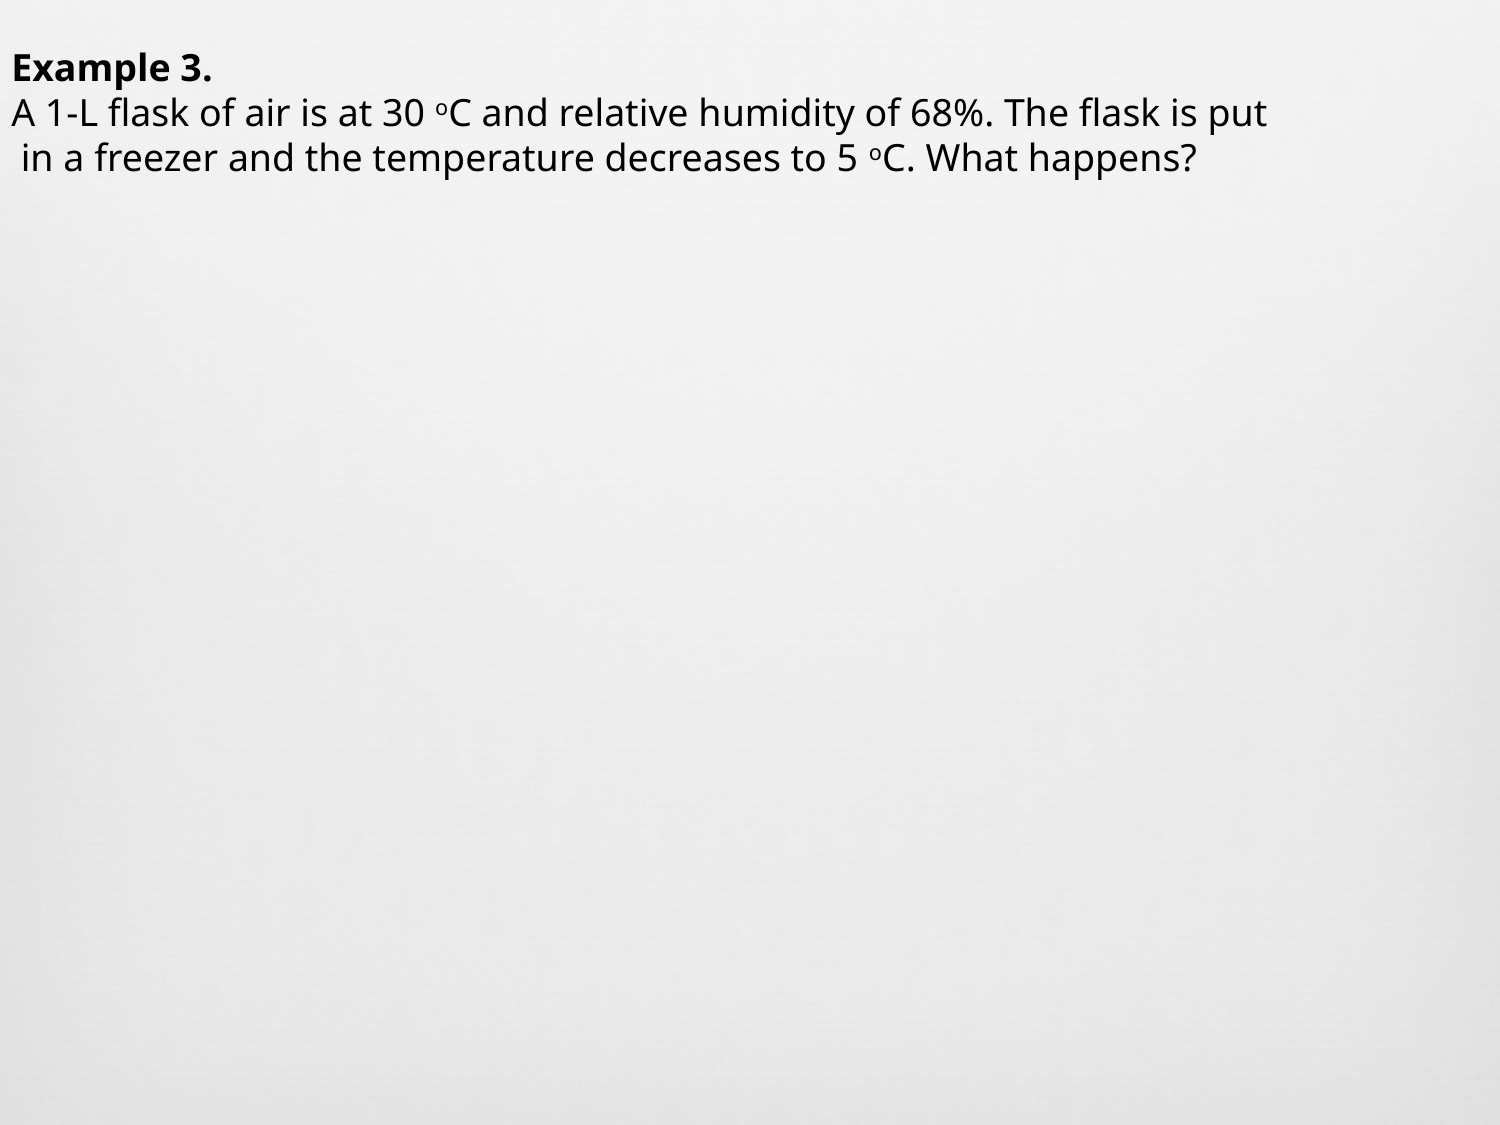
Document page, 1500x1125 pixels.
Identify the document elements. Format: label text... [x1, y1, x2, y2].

text_box Example 3. A 1-L flask of air is at 30 oC and relative humidity of 68%. The flask is put in a freezer and the temperature decreases to 5 oC. What happens? [0, 36, 1284, 187]
